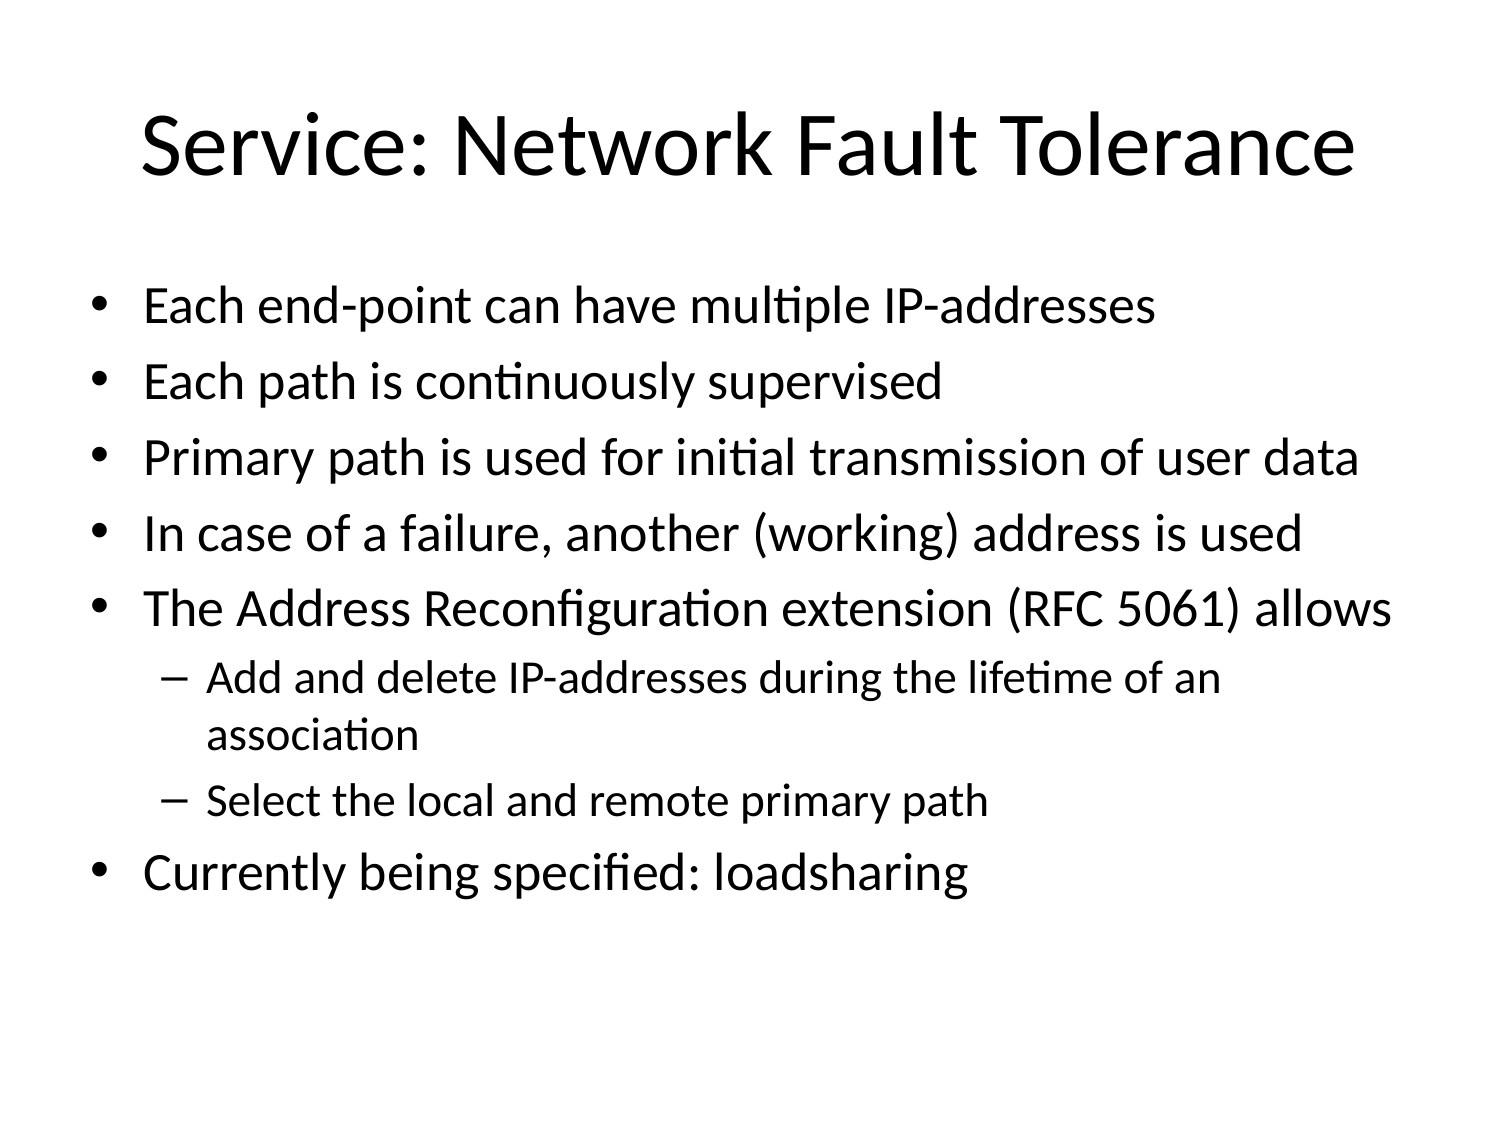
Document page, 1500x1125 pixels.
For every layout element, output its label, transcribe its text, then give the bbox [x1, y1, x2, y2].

list Each end-point can have multiple IP-addresses Each path is continuously supervised Primary path is used for initial transmission of user data In case of a failure, another (working) address is used The Address Reconfiguration extension (RFC 5061) allows Add and delete IP-addresses during the lifetime of an association Select the local and remote primary path Currently being specified: loadsharing [75, 262, 1425, 1005]
title Service: Network Fault Tolerance [75, 45, 1425, 233]
